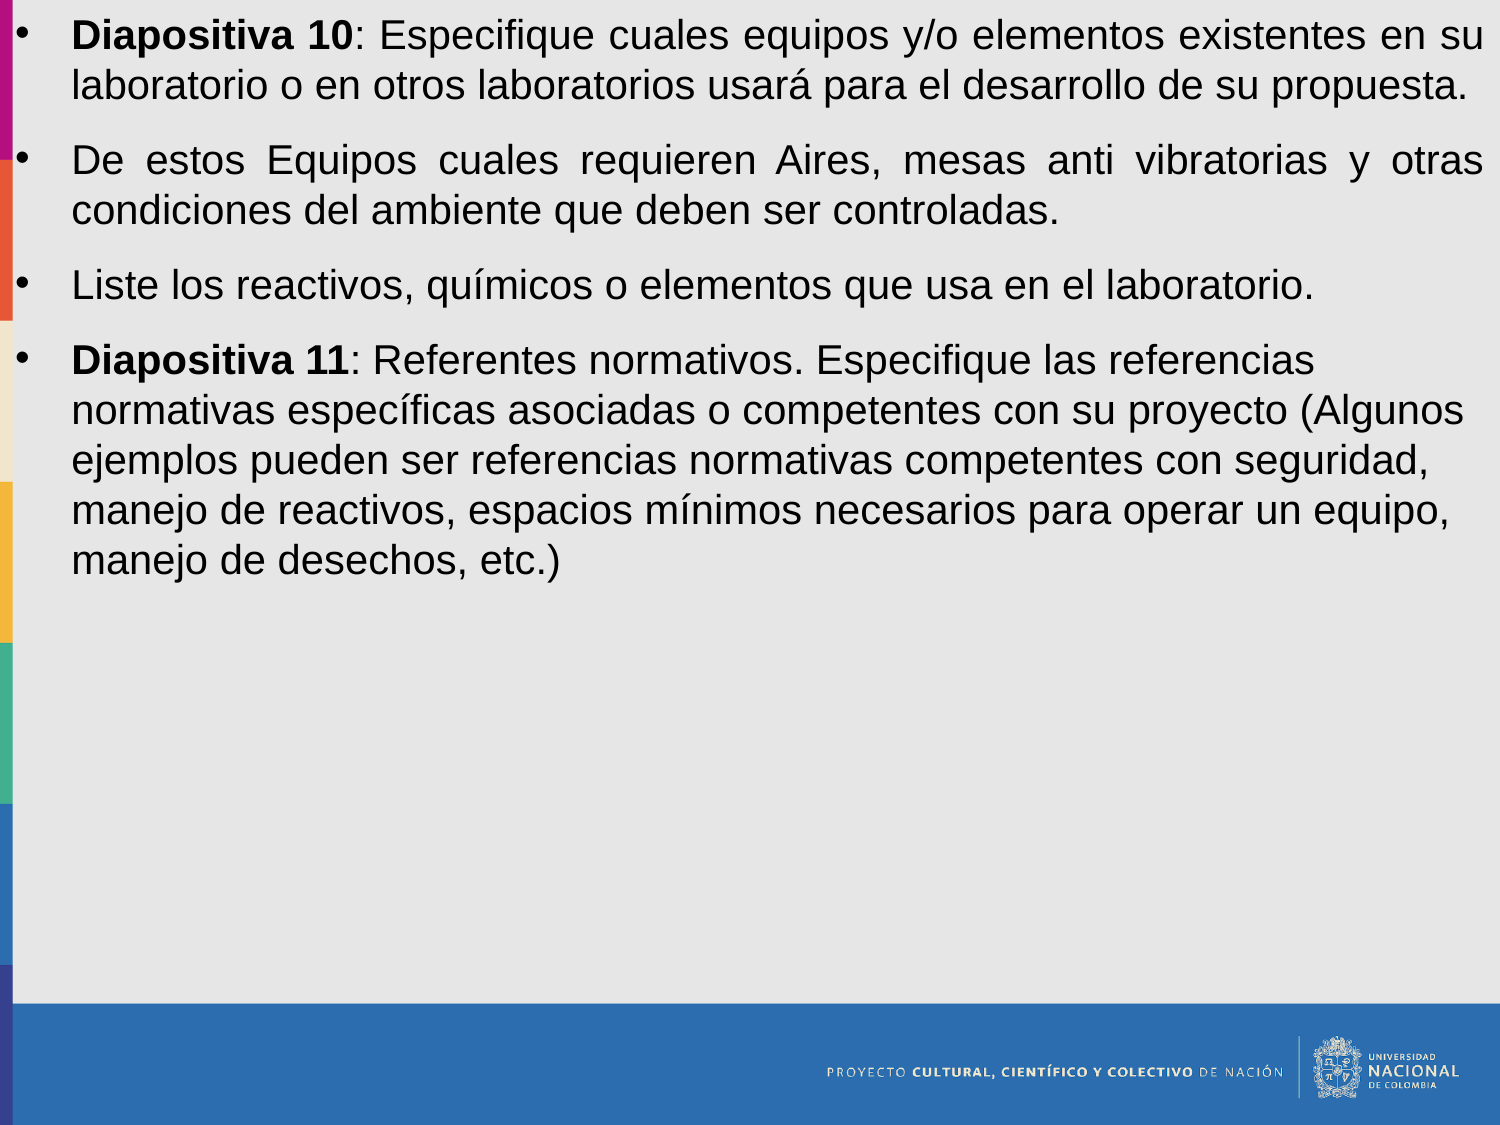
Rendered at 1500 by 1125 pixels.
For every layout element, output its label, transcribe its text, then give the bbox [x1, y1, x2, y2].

subtitle Diapositiva 10: Especifique cuales equipos y/o elementos existentes en su laboratorio o en otros laboratorios usará para el desarrollo de su propuesta. De estos Equipos cuales requieren Aires, mesas anti vibratorias y otras condiciones del ambiente que deben ser controladas. Liste los reactivos, químicos o elementos que usa en el laboratorio. Diapositiva 11: Referentes normativos. Especifique las referencias normativas específicas asociadas o competentes con su proyecto (Algunos ejemplos pueden ser referencias normativas competentes con seguridad, manejo de reactivos, espacios mínimos necesarios para operar un equipo, manejo de desechos, etc.) [0, 0, 1500, 862]
picture [0, 862, 1500, 1125]
